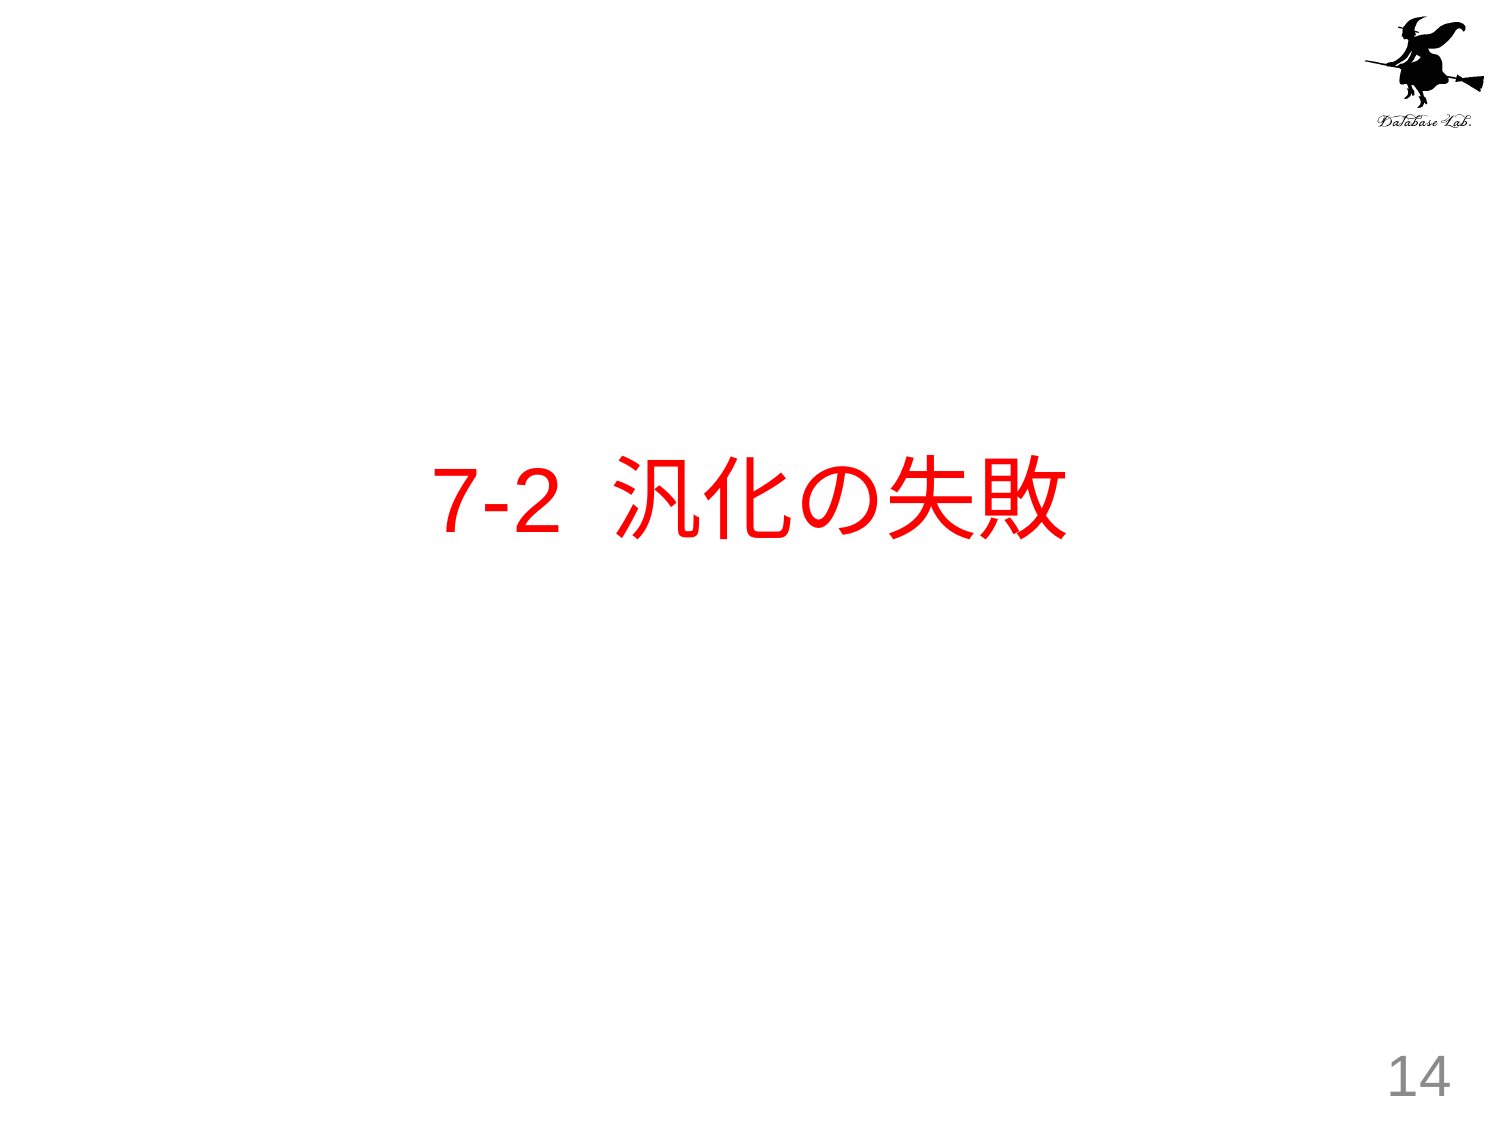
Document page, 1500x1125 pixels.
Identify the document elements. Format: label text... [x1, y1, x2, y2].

picture [1362, 14, 1486, 130]
slide_number 14 [1129, 1042, 1467, 1103]
title 7-2 汎化の失敗 [112, 184, 1388, 670]
